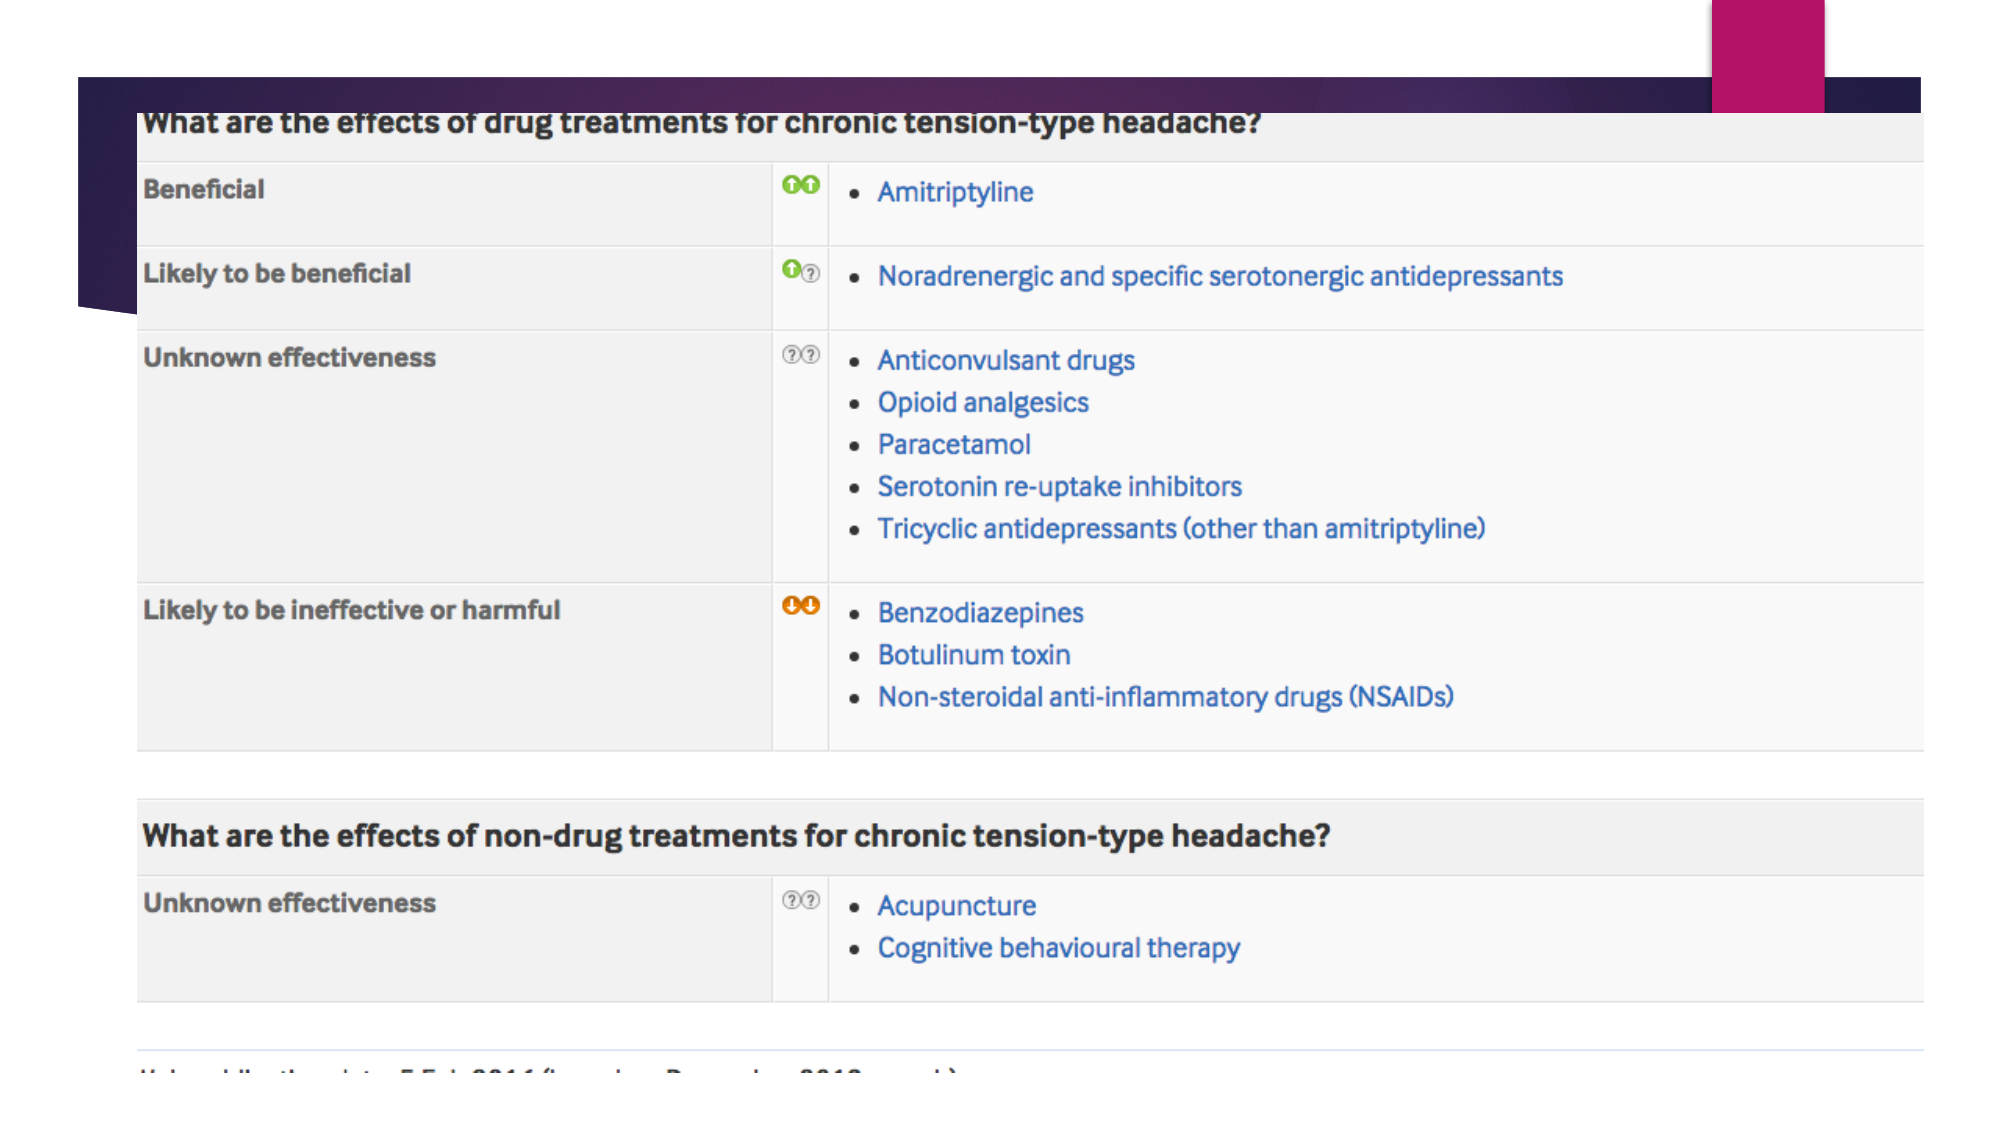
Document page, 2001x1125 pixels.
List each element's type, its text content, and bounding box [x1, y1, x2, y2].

list Aliya asks if there is anything that can be done to reduce the frequency of her migraine attacks. Explain that prophylactic treatments prevent, rather than cure, a condition. Depending on the person’s clinical needs and their preferences offer prophylaxis with propranolol consider treatment with amitriptyline [137, 61, 1863, 113]
picture [137, 113, 1924, 1073]
